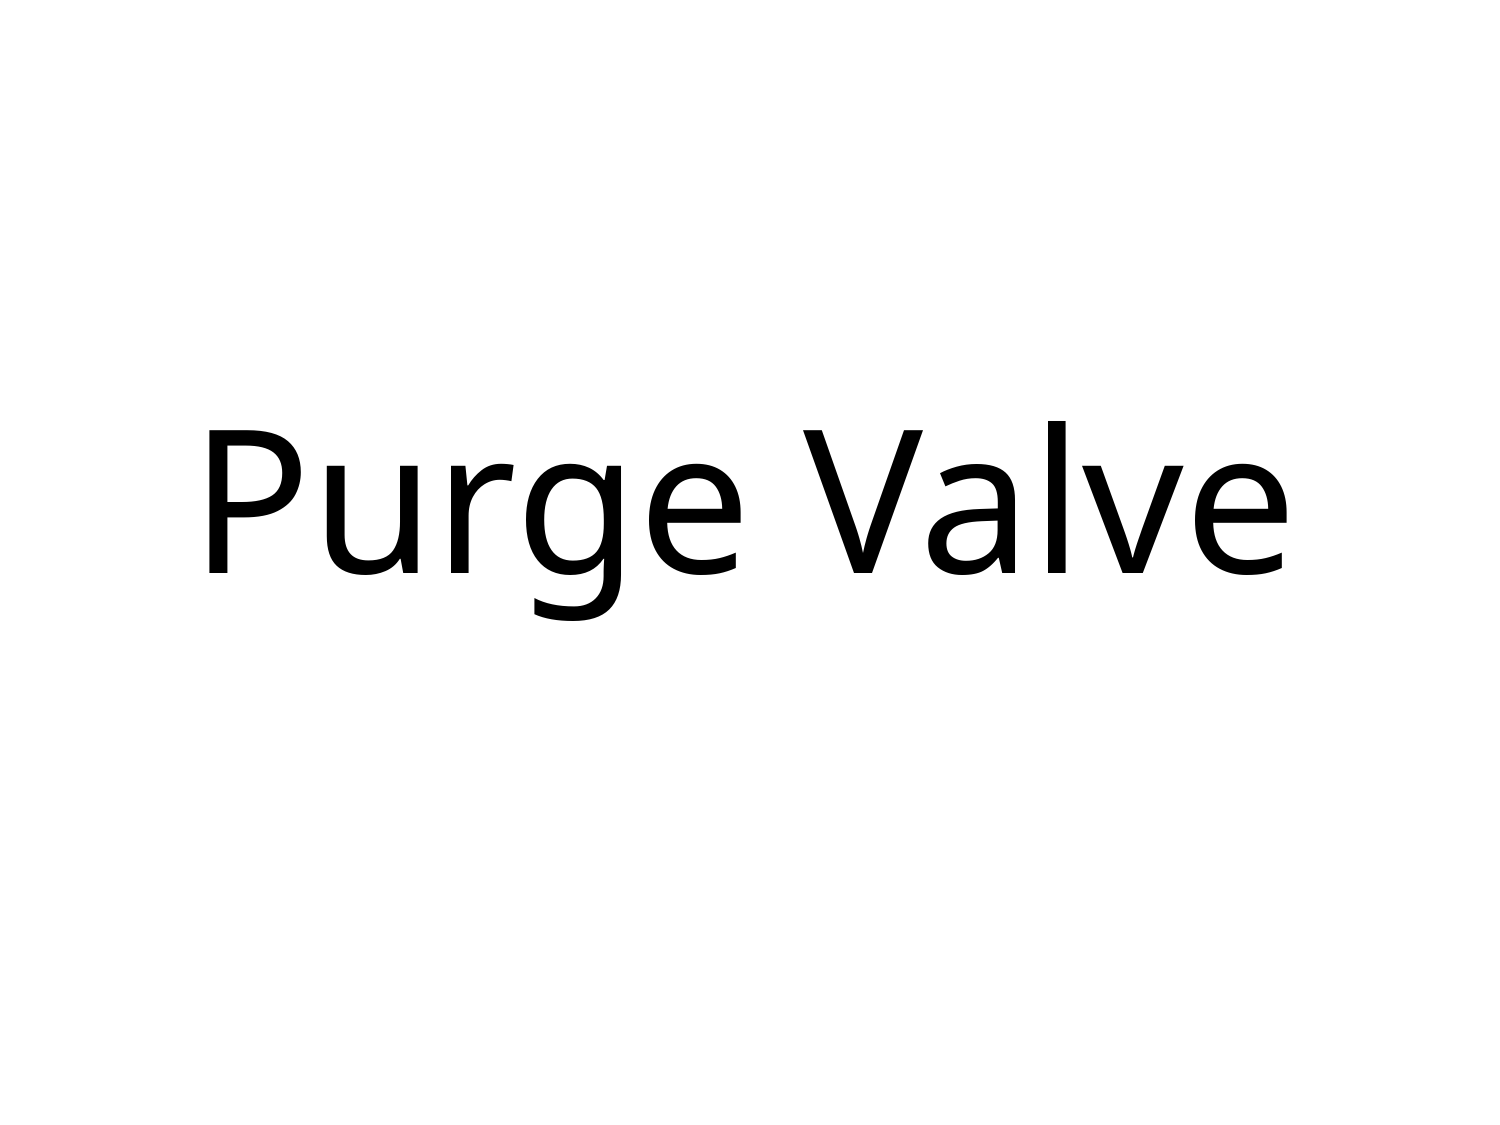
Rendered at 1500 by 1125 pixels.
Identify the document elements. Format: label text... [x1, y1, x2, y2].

title Purge Valve [50, 399, 1438, 588]
